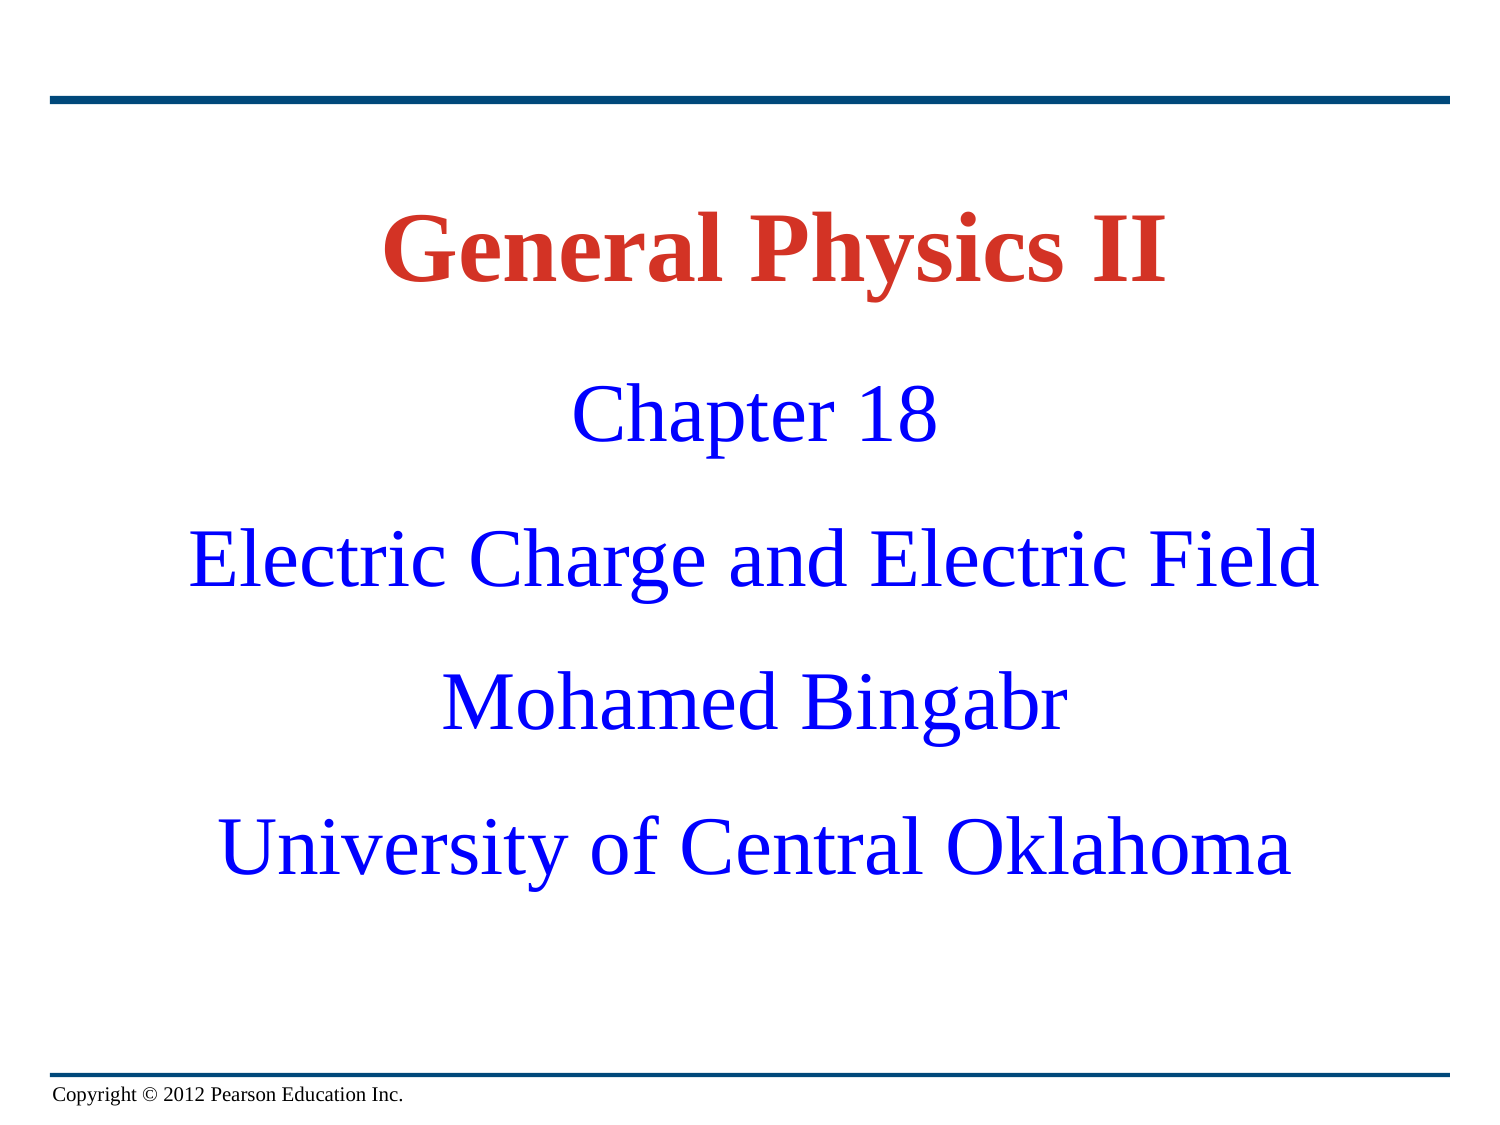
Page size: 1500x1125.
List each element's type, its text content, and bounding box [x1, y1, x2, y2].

list Chapter 18 Electric Charge and Electric Field Mohamed Bingabr University of Central Oklahoma [46, 362, 1446, 938]
title General Physics II [75, 187, 1475, 312]
